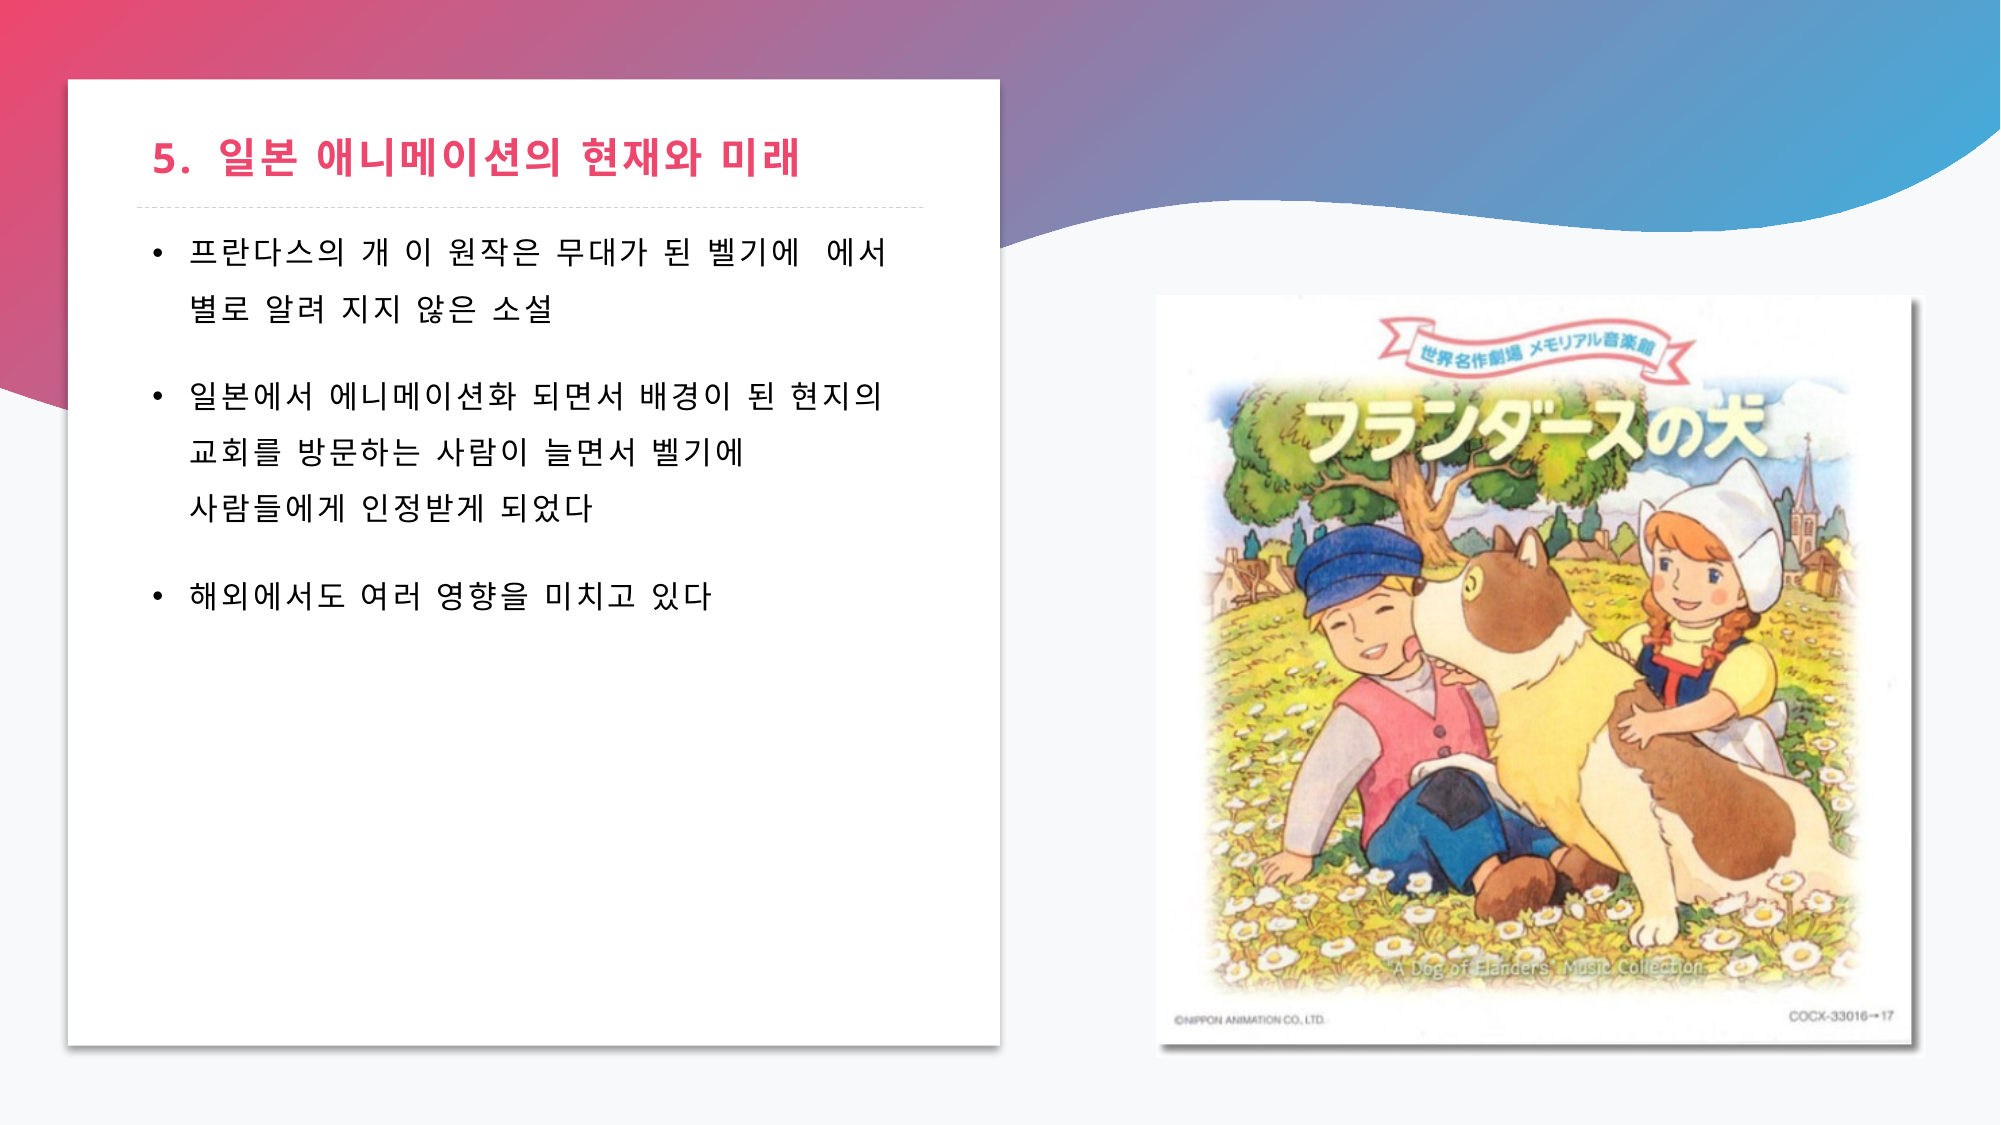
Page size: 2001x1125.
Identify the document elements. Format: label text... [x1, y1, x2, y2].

title 5. 일본 애니메이션의 현재와 미래 [137, 111, 924, 207]
picture [1155, 295, 1925, 1058]
list 프란다스의 개 이 원작은 무대가 된 벨기에 에서 별로 알려 지지 않은 소설 일본에서 에니메이션화 되면서 배경이 된 현지의 교회를 방문하는 사람이 늘면서 벨기에 사람들에게 인정받게 되었다 해외에서도 여러 영향을 미치고 있다 [137, 207, 924, 1014]
